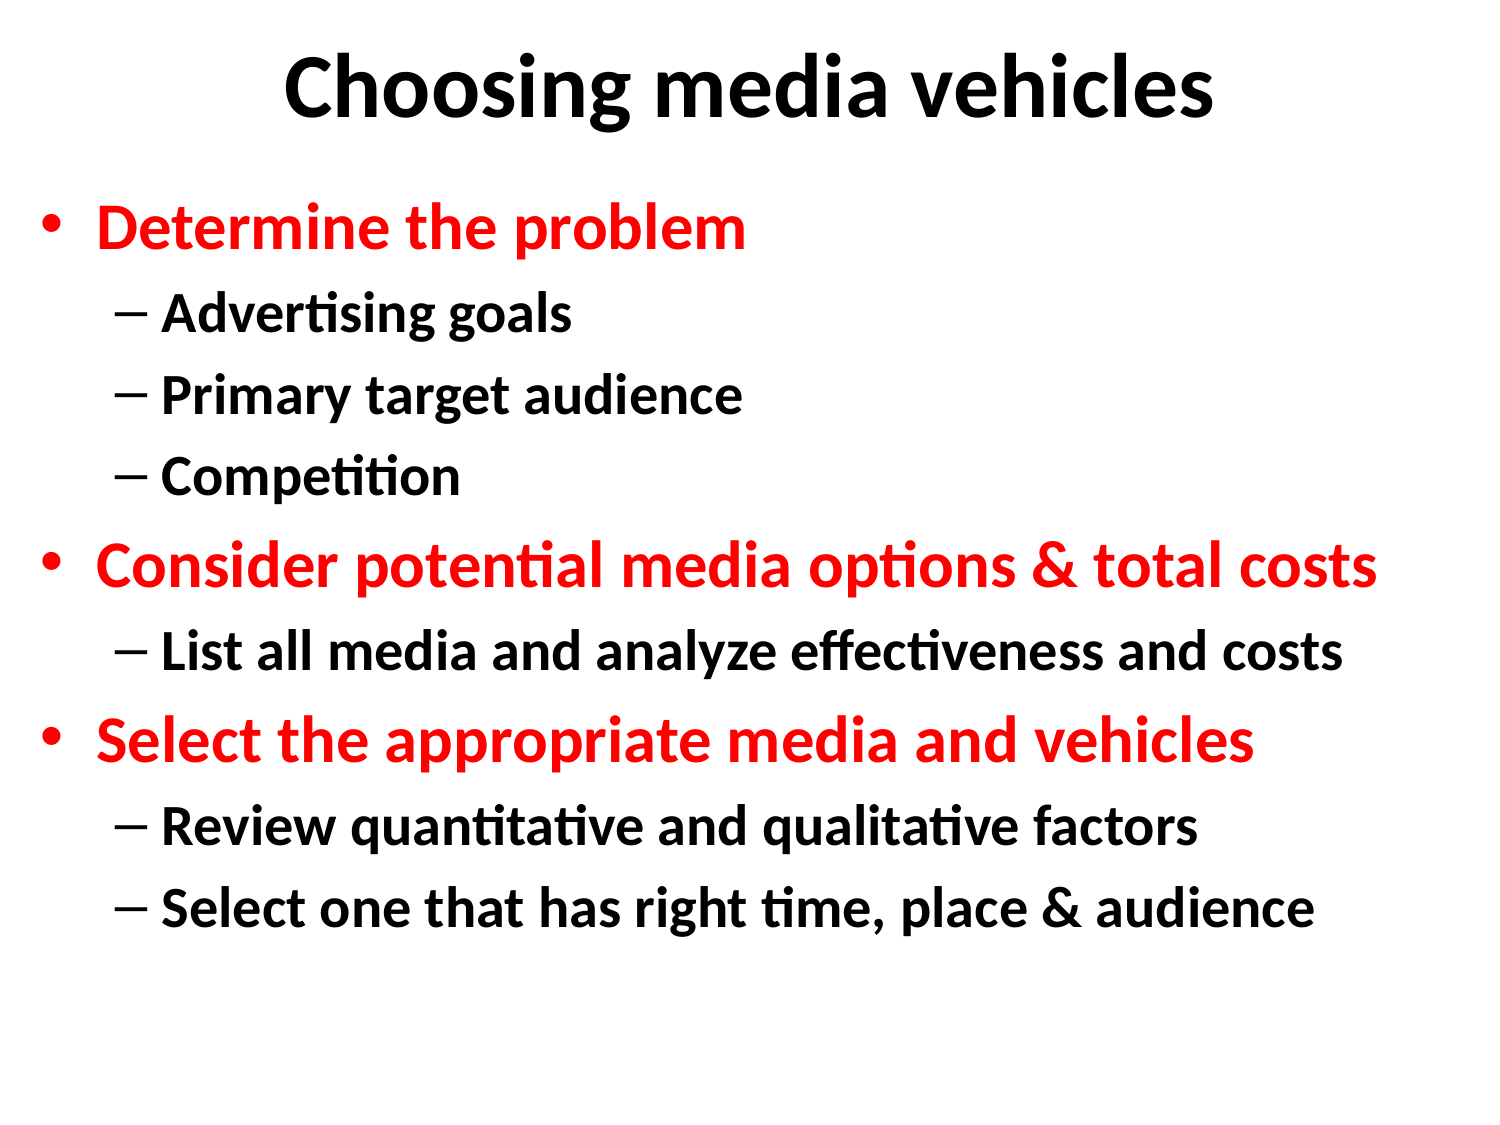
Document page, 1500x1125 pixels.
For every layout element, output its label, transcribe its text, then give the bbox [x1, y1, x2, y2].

title Choosing media vehicles [75, 12, 1425, 150]
list Determine the problem Advertising goals Primary target audience Competition Consider potential media options & total costs List all media and analyze effectiveness and costs Select the appropriate media and vehicles Review quantitative and qualitative factors Select one that has right time, place & audience [24, 174, 1463, 1088]
